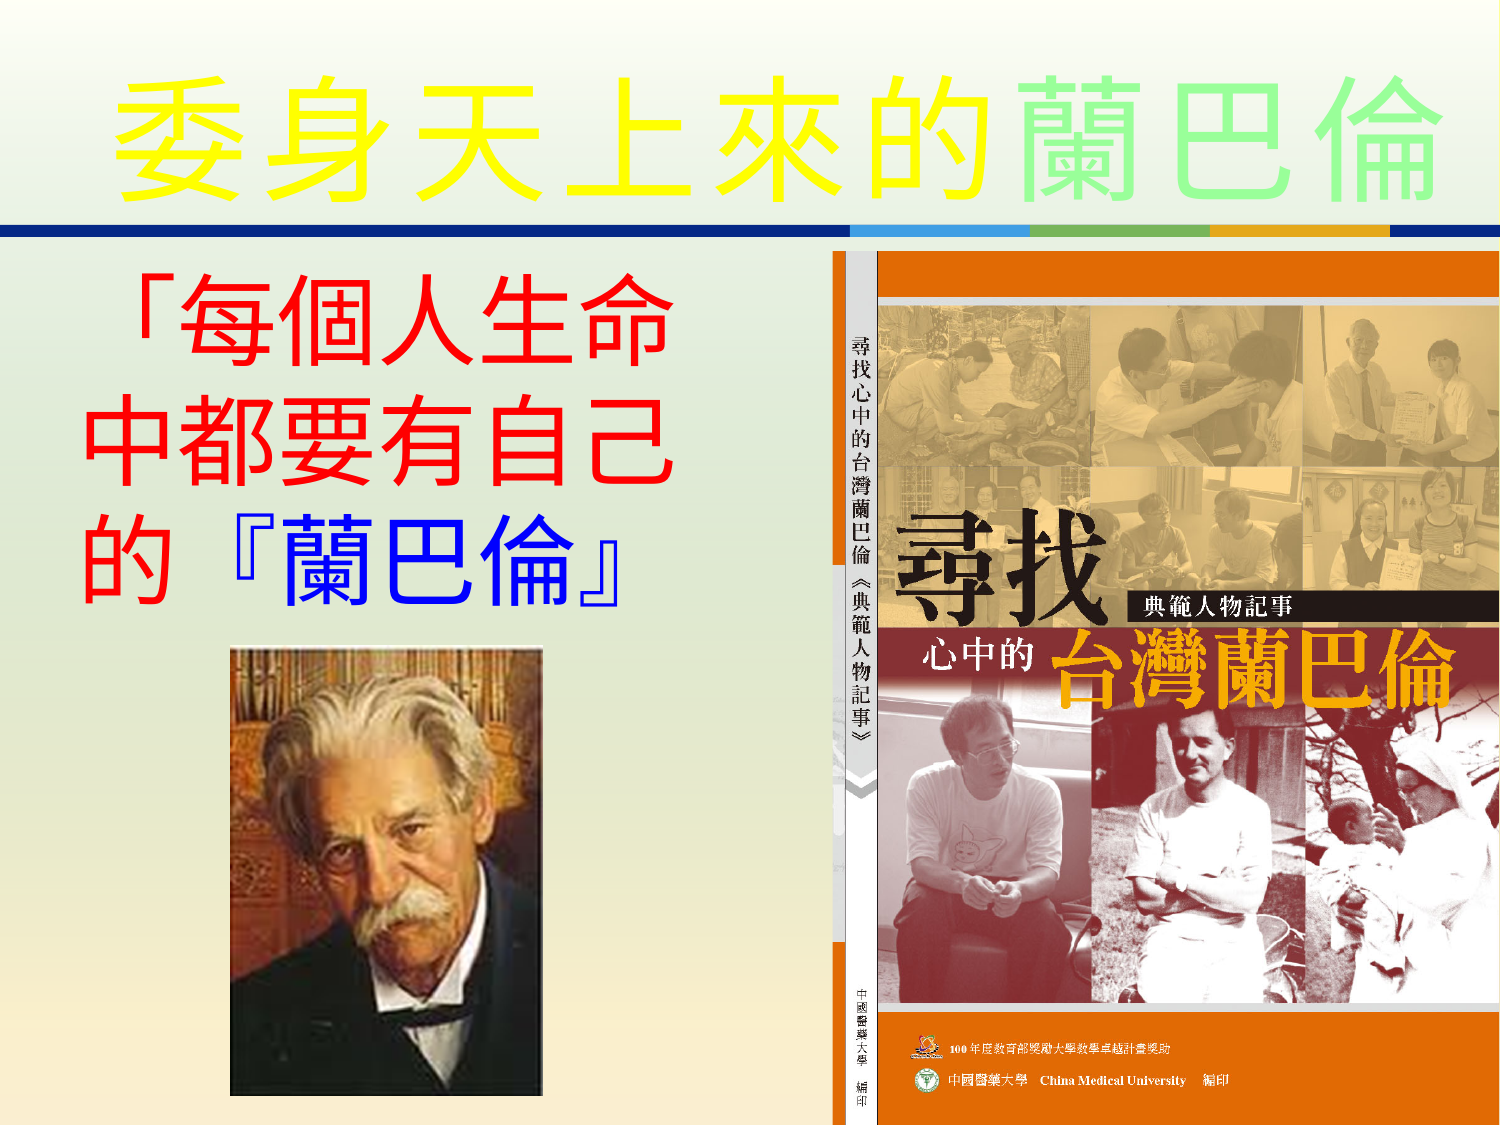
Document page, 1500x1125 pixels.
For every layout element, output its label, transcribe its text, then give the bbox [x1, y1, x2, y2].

picture [229, 644, 543, 1096]
title 委身天上來的蘭巴倫 [63, 42, 1496, 231]
list 「每個人生命中都要有自己的『蘭巴倫』 [29, 251, 727, 956]
picture [832, 250, 1500, 1125]
